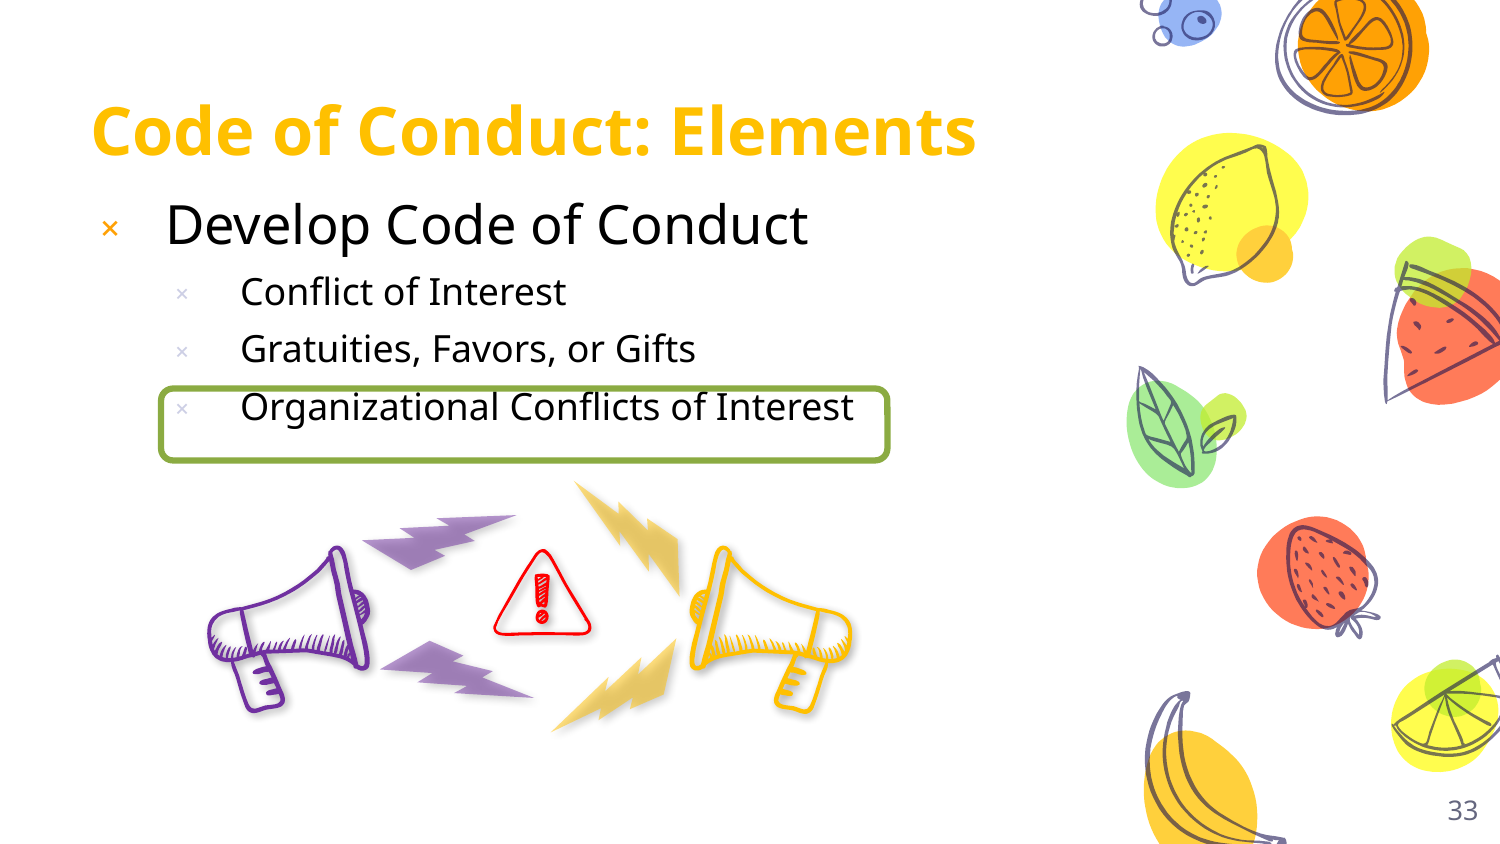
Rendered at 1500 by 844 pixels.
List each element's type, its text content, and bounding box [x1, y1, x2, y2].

list Develop Code of Conduct Conflict of Interest Gratuities, Favors, or Gifts Organizational Conflicts of Interest [75, 175, 1111, 484]
text_box [573, 480, 680, 597]
text_box [158, 386, 890, 463]
text_box [207, 545, 371, 714]
text_box [379, 640, 535, 698]
text_box [493, 549, 592, 636]
text_box [550, 638, 677, 733]
title Code of Conduct: Elements [75, 42, 1199, 184]
text_box [361, 515, 517, 571]
text_box [689, 545, 853, 714]
slide_number 33 [1403, 779, 1494, 844]
